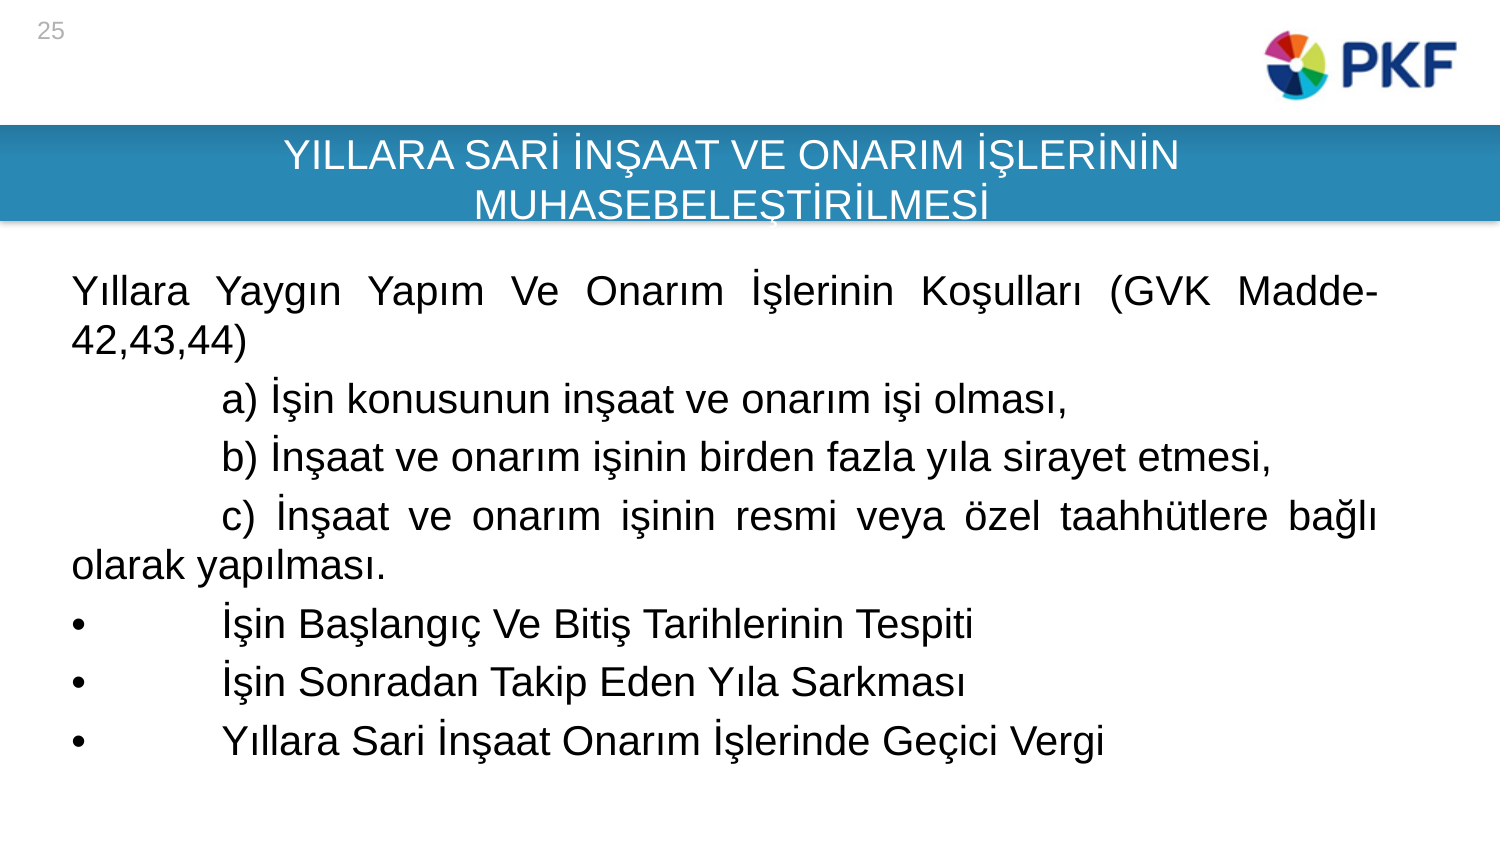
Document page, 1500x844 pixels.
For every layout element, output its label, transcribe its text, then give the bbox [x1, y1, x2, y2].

picture [1258, 14, 1466, 117]
list Yıllara Yaygın Yapım Ve Onarım İşlerinin Koşulları (GVK Madde-42,43,44) a) İşin konusunun inşaat ve onarım işi olması, b) İnşaat ve onarım işinin birden fazla yıla sirayet etmesi, c) İnşaat ve onarım işinin resmi veya özel taahhütlere bağlı olarak yapılması. • İşin Başlangıç Ve Bitiş Tarihlerinin Tespiti • İşin Sonradan Takip Eden Yıla Sarkması • Yıllara Sari İnşaat Onarım İşlerinde Geçici Vergi [56, 255, 1395, 807]
slide_number 25 [5, 6, 80, 52]
title YILLARA SARİ İNŞAAT VE ONARIM İŞLERİNİN MUHASEBELEŞTİRİLMESİ [56, 138, 1407, 218]
